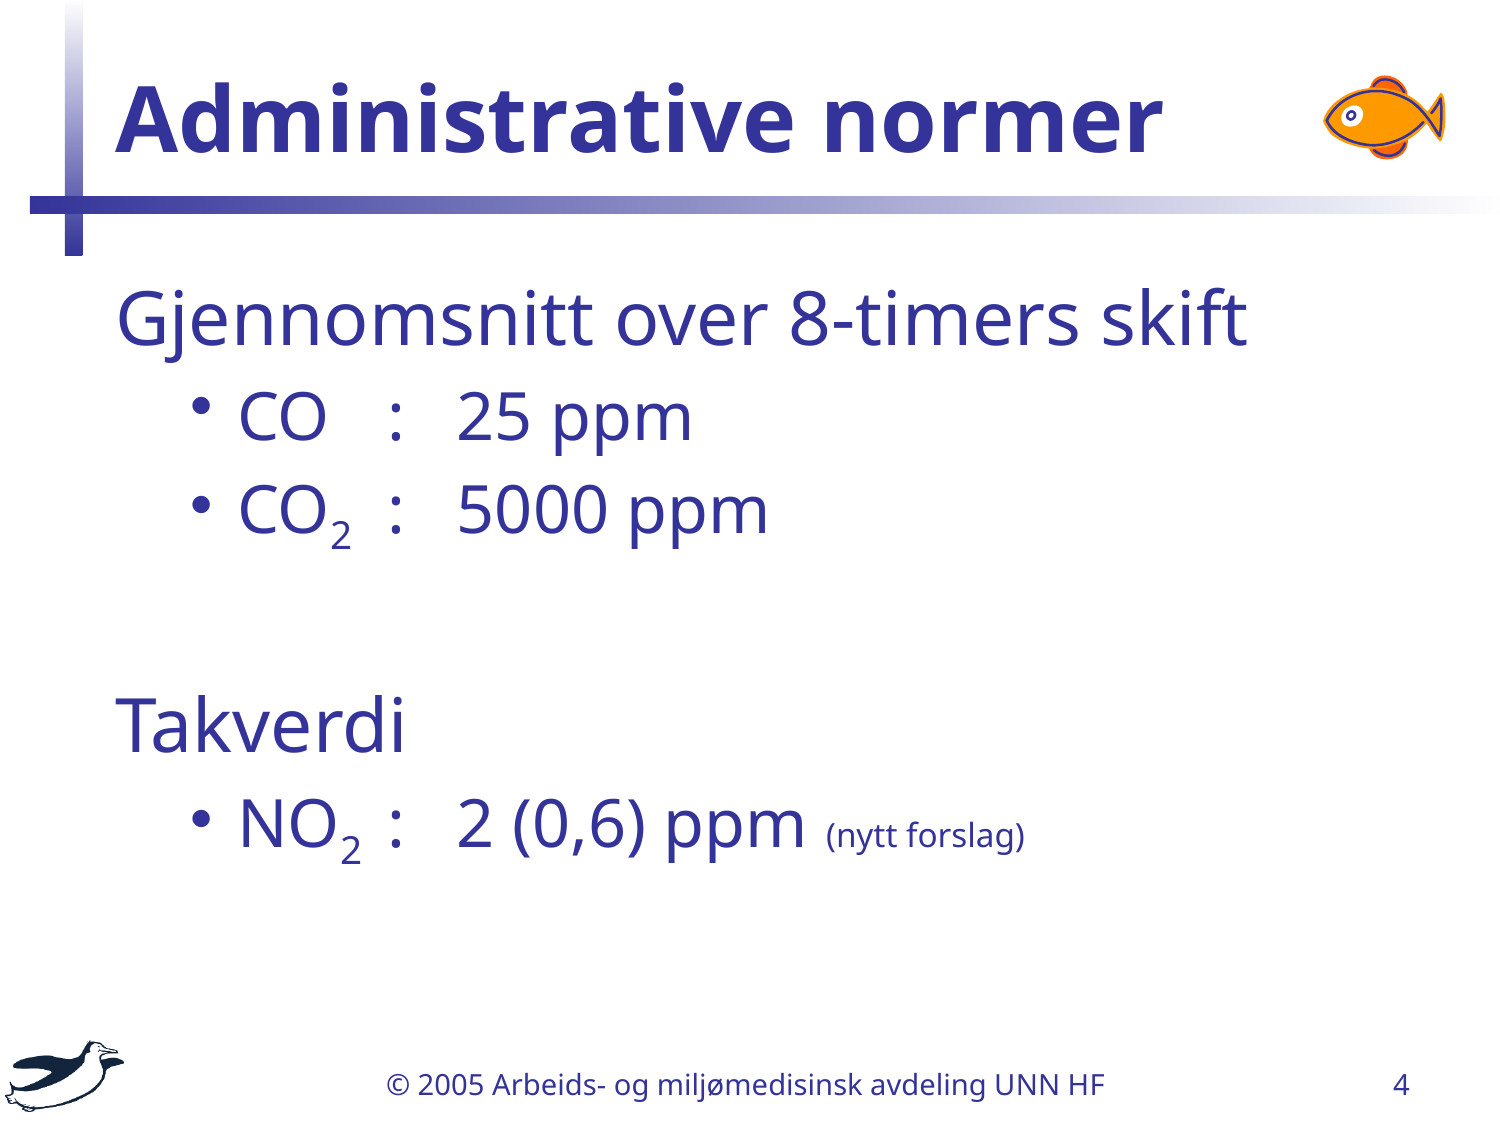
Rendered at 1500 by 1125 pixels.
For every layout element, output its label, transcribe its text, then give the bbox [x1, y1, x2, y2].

footer © 2005 Arbeids- og miljømedisinsk avdeling UNN HF [233, 1058, 1258, 1124]
picture [5, 1040, 124, 1112]
title Administrative normer [100, 1, 1270, 179]
slide_number 4 [1281, 1058, 1425, 1124]
list Gjennomsnitt over 8-timers skift CO : 25 ppm CO2 : 5000 ppm Takverdi NO2 : 2 (0,6) ppm (nytt forslag) [100, 262, 1466, 1005]
